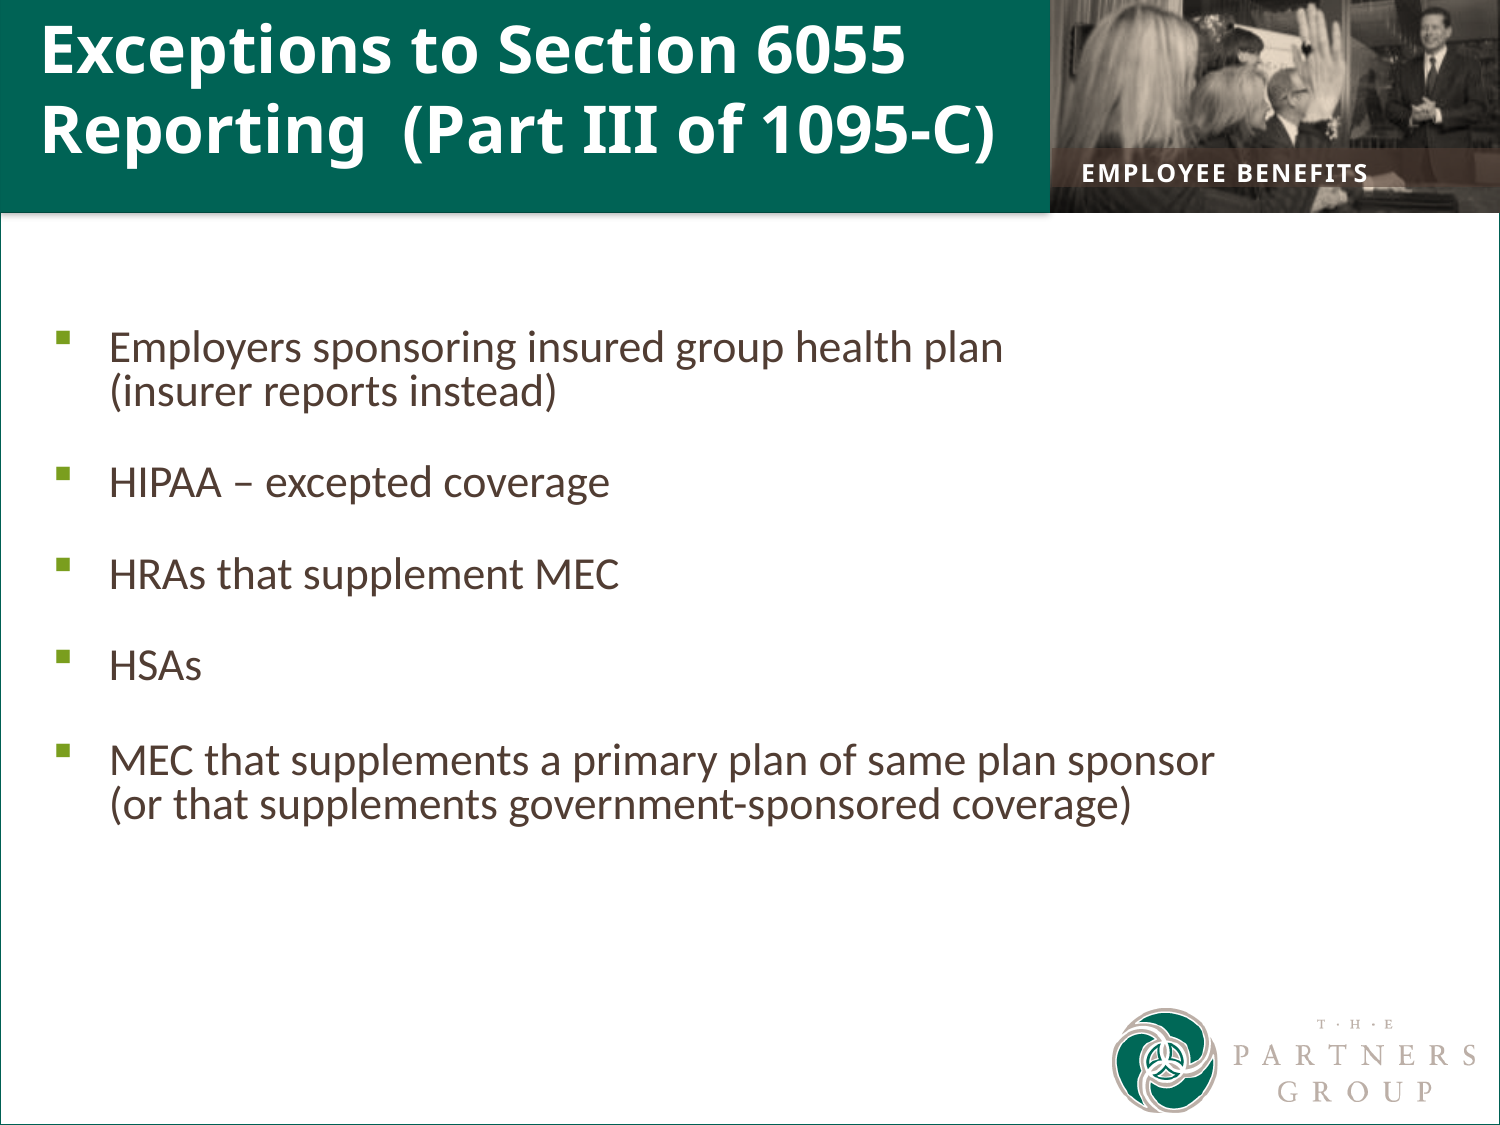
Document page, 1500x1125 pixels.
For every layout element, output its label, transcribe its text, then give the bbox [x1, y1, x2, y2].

text_box Employers sponsoring insured group health plan (insurer reports instead) HIPAA – excepted coverage HRAs that supplement MEC HSAs MEC that supplements a primary plan of same plan sponsor (or that supplements government-sponsored coverage) [37, 320, 1450, 1063]
picture [1112, 1008, 1475, 1113]
title Exceptions to Section 6055 Reporting (Part III of 1095-C) [24, 0, 1063, 175]
